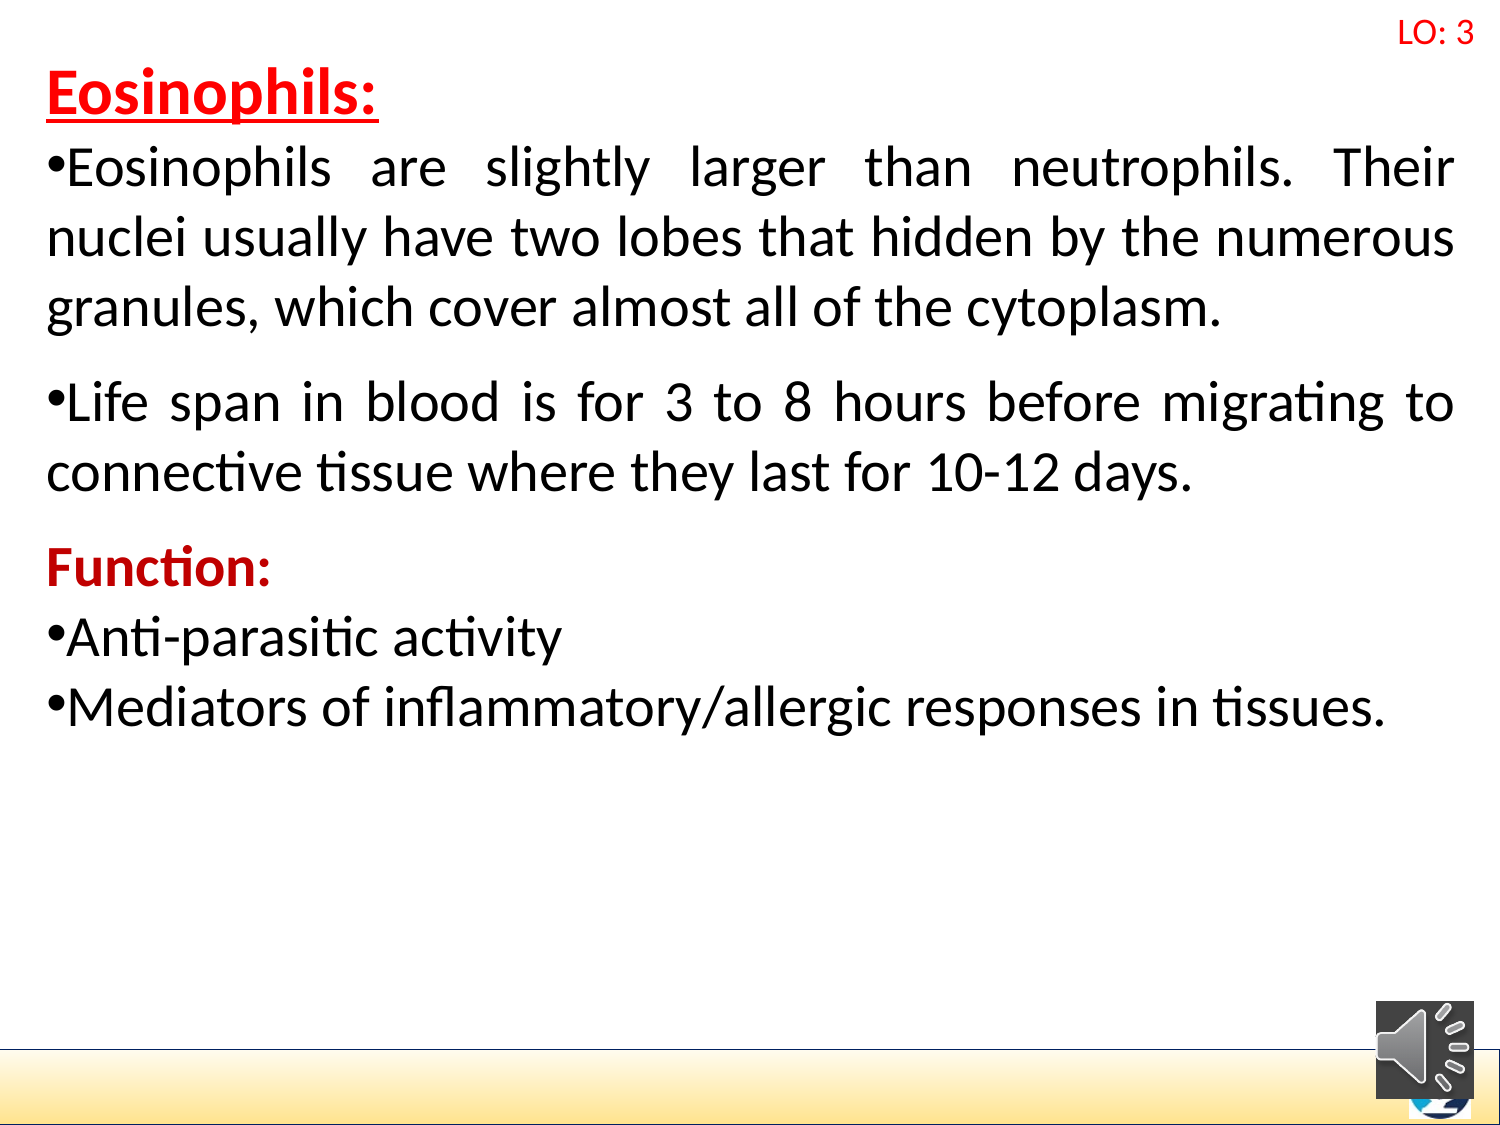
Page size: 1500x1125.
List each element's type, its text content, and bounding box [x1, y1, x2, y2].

text_box [0, 1049, 1500, 1125]
text_box Eosinophils: Eosinophils are slightly larger than neutrophils. Their nuclei usually have two lobes that hidden by the numerous granules, which cover almost all of the cytoplasm. Life span in blood is for 3 to 8 hours before migrating to connective tissue where they last for 10-12 days. Function: Anti-parasitic activity Mediators of inflammatory/allergic responses in tissues. [31, 40, 1471, 816]
text_box LO: 3 [1382, 0, 1500, 60]
slide_number 23 [1059, 1042, 1397, 1103]
picture [1374, 999, 1475, 1120]
